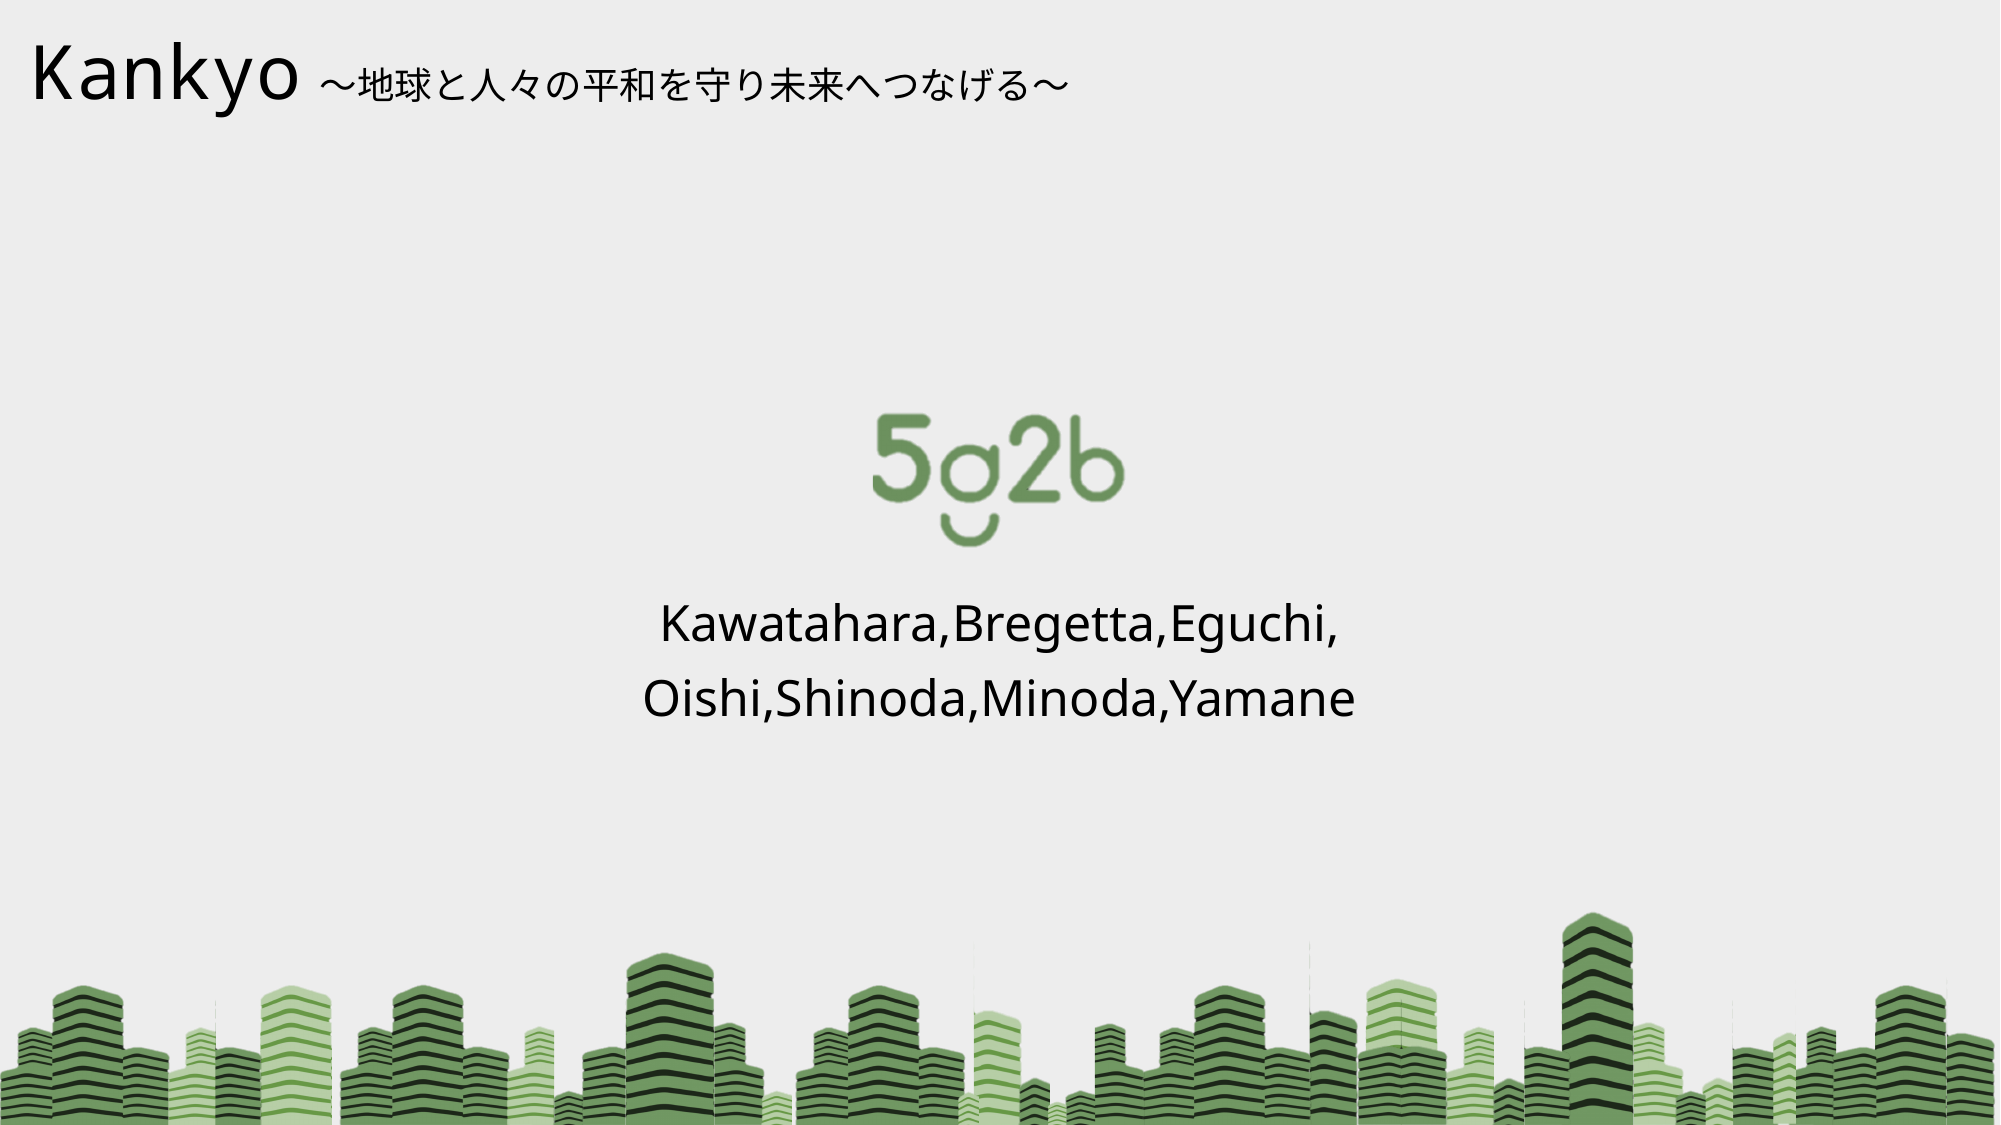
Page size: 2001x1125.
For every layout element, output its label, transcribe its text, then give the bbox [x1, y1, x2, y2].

picture [0, 890, 2000, 1125]
subtitle Kawatahara,Bregetta,Eguchi, Oishi,Shinoda,Minoda,Yamane [249, 590, 1750, 784]
picture [872, 382, 1153, 563]
text_box Kankyo～地球と人々の平和を守り未来へつなげる～ [17, 17, 1235, 168]
